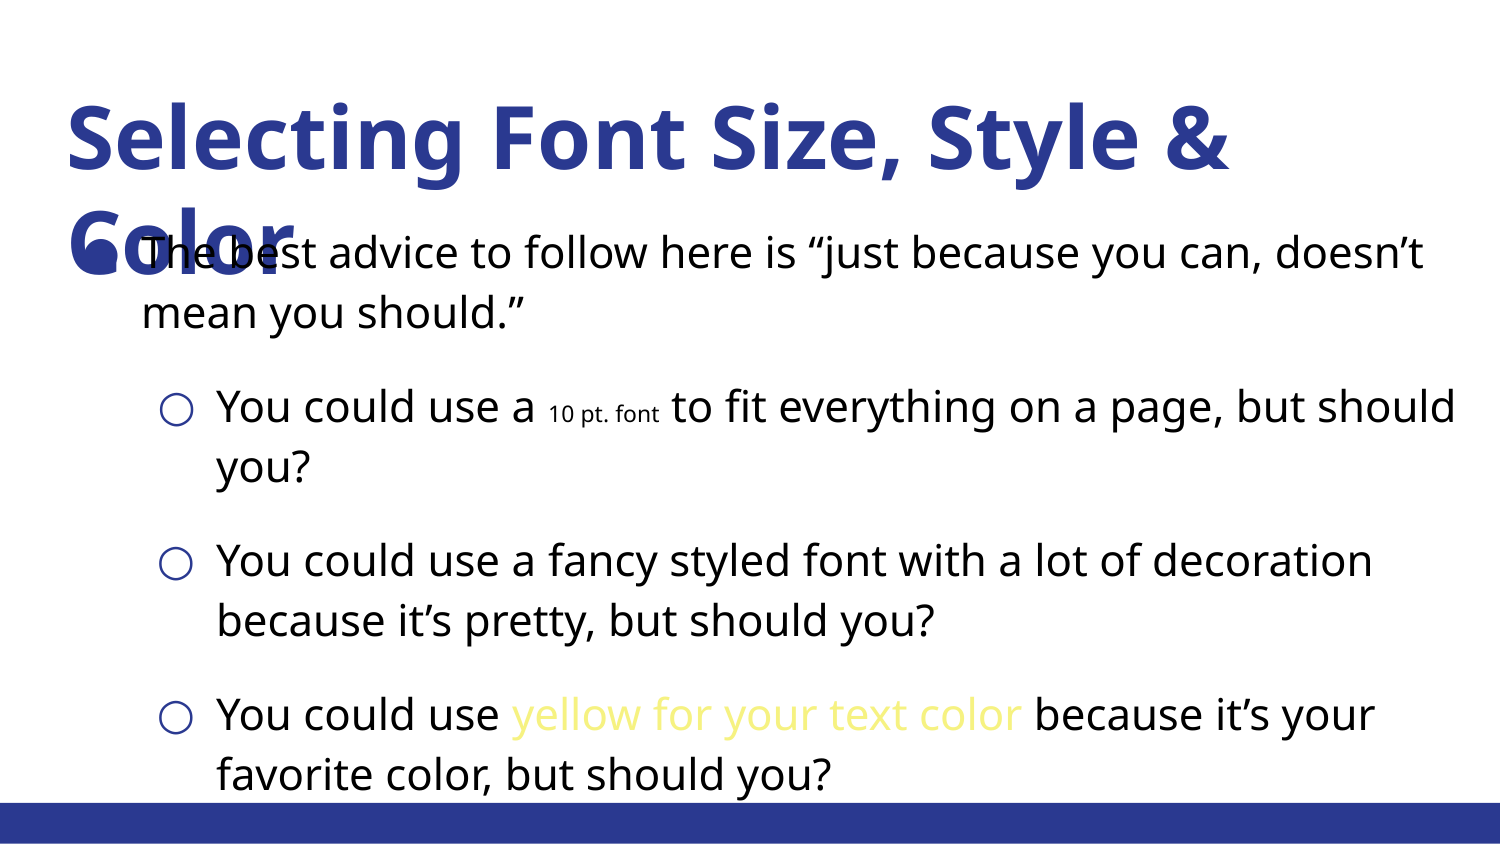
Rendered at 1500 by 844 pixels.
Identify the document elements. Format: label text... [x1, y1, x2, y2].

list The best advice to follow here is “just because you can, doesn’t mean you should.” You could use a 10 pt. font to fit everything on a page, but should you? You could use a fancy styled font with a lot of decoration because it’s pretty, but should you? You could use yellow for your text color because it’s your favorite color, but should you? [51, 201, 1489, 803]
title Selecting Font Size, Style & Color [51, 67, 1449, 167]
